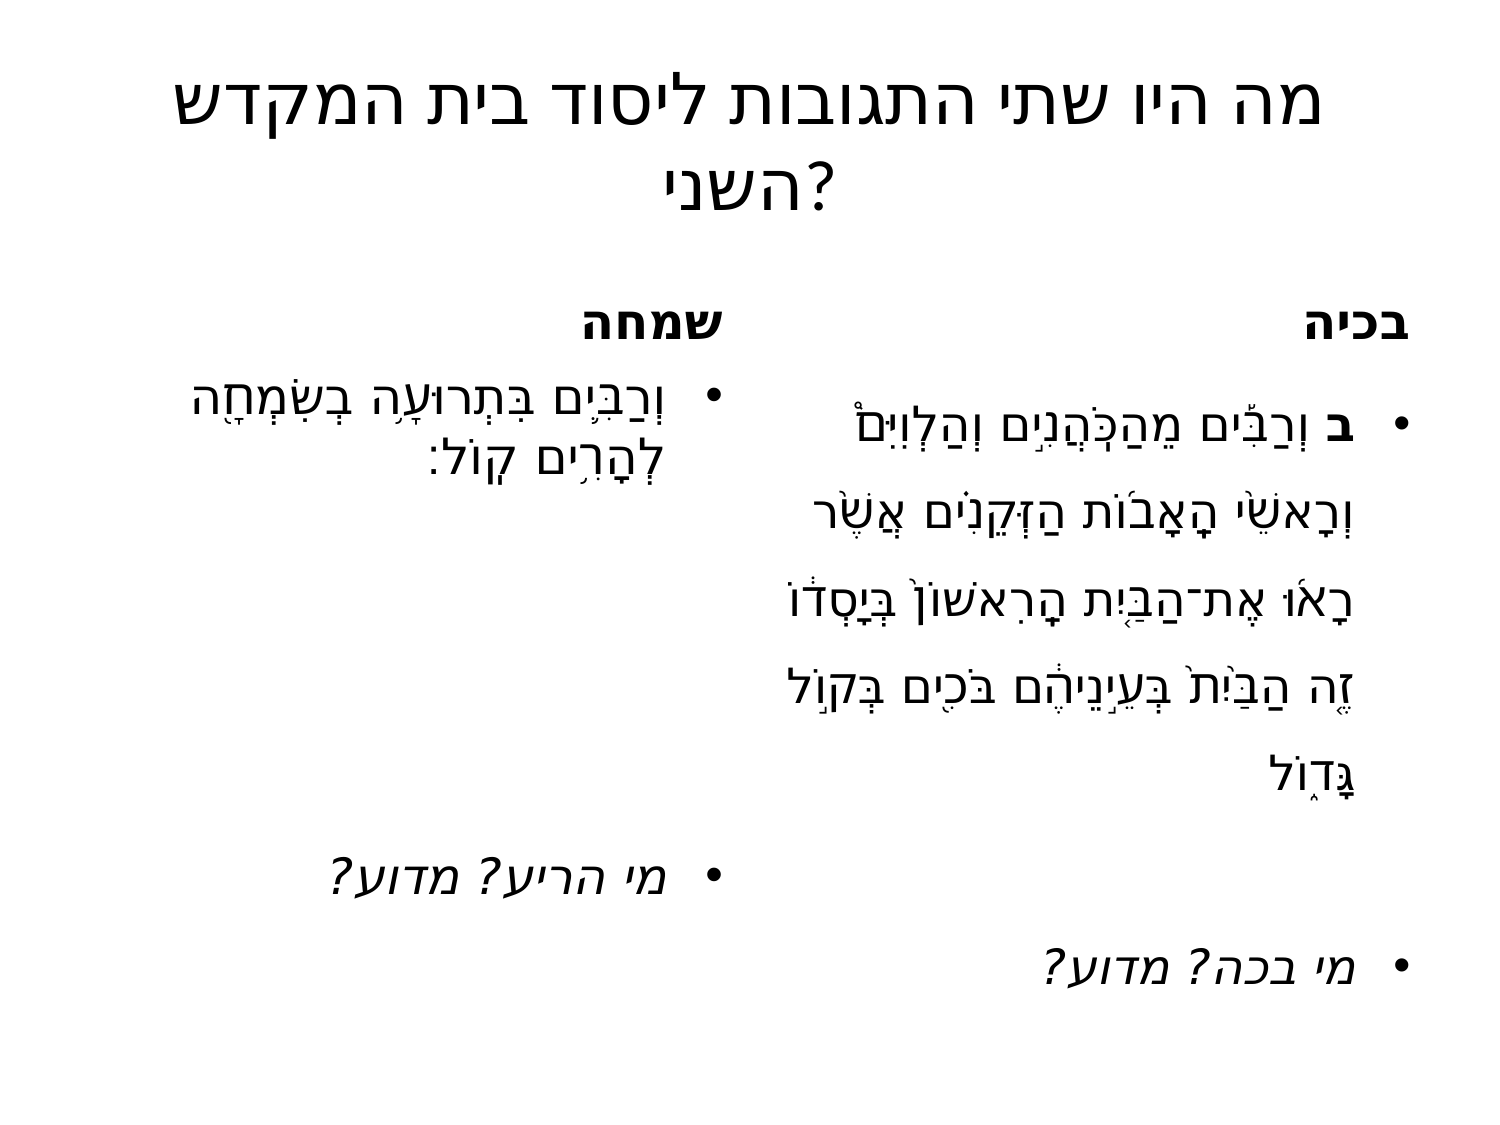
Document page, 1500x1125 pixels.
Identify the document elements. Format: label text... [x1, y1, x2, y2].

list בכיה [761, 251, 1425, 356]
title מה היו שתי התגובות ליסוד בית המקדש השני? [75, 45, 1425, 233]
list שמחה [75, 251, 738, 356]
list וְרַבִּ֛ים בִּתְרוּעָ֥ה בְשִׂמְחָ֖ה לְהָרִ֥ים קֽוֹל׃ מי הריע? מדוע? [75, 356, 738, 1005]
list ב וְרַבִּ֡ים מֵהַכֹּֽהֲנִ֣ים וְהַלְוִיִּם֩ וְרָאשֵׁ֨י הָֽאָב֜וֹת הַזְּקֵנִ֗ים אֲשֶׁ֨ר רָא֜וּ אֶת־הַבַּ֤יִת הָֽרִאשׁוֹן֙ בְּיָסְד֔וֹ זֶ֤ה הַבַּ֨יִת֙ בְּעֵ֣ינֵיהֶ֔ם בֹּכִ֖ים בְּק֣וֹל גָּד֑וֹל מי בכה? מדוע? [761, 356, 1425, 1005]
